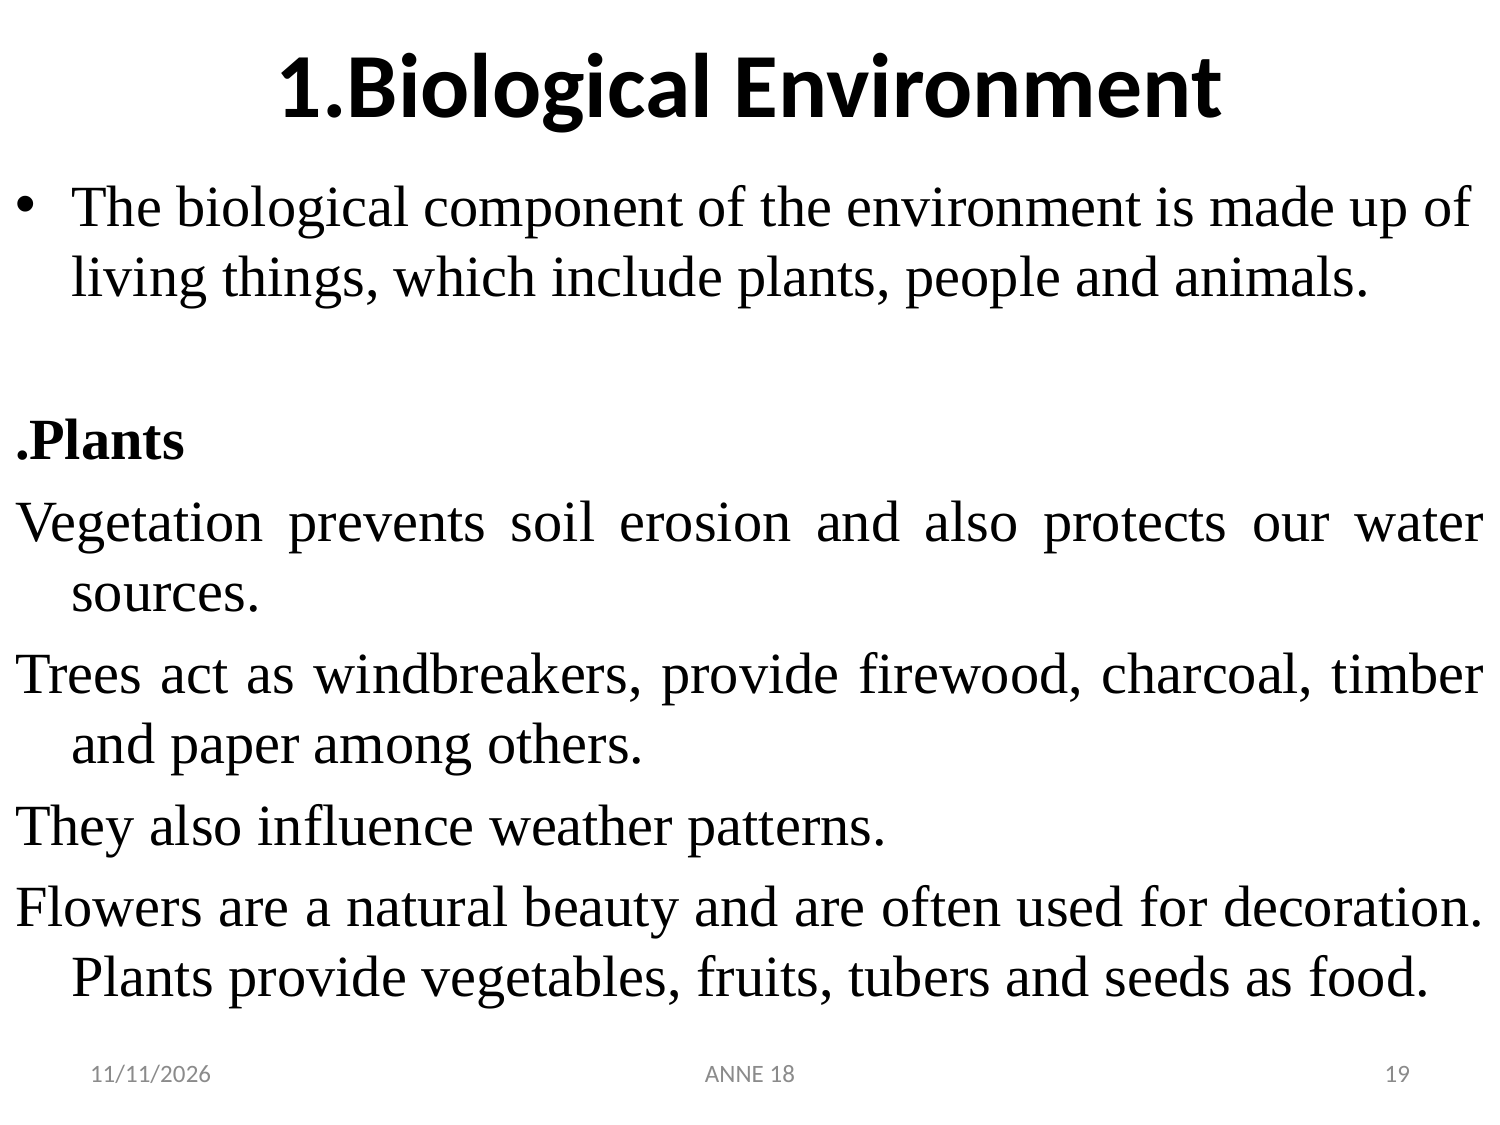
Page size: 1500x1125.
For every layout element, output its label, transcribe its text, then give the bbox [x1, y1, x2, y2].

slide_number 19 [1074, 1042, 1425, 1103]
list The biological component of the environment is made up of living things, which include plants, people and animals. .Plants Vegetation prevents soil erosion and also protects our water sources. Trees act as windbreakers, provide firewood, charcoal, timber and paper among others. They also influence weather patterns. Flowers are a natural beauty and are often used for decoration. Plants provide vegetables, fruits, tubers and seeds as food. [0, 160, 1500, 1043]
title 1.Biological Environment [75, 0, 1425, 160]
footer ANNE 18 [512, 1042, 988, 1103]
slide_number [75, 1042, 425, 1103]
